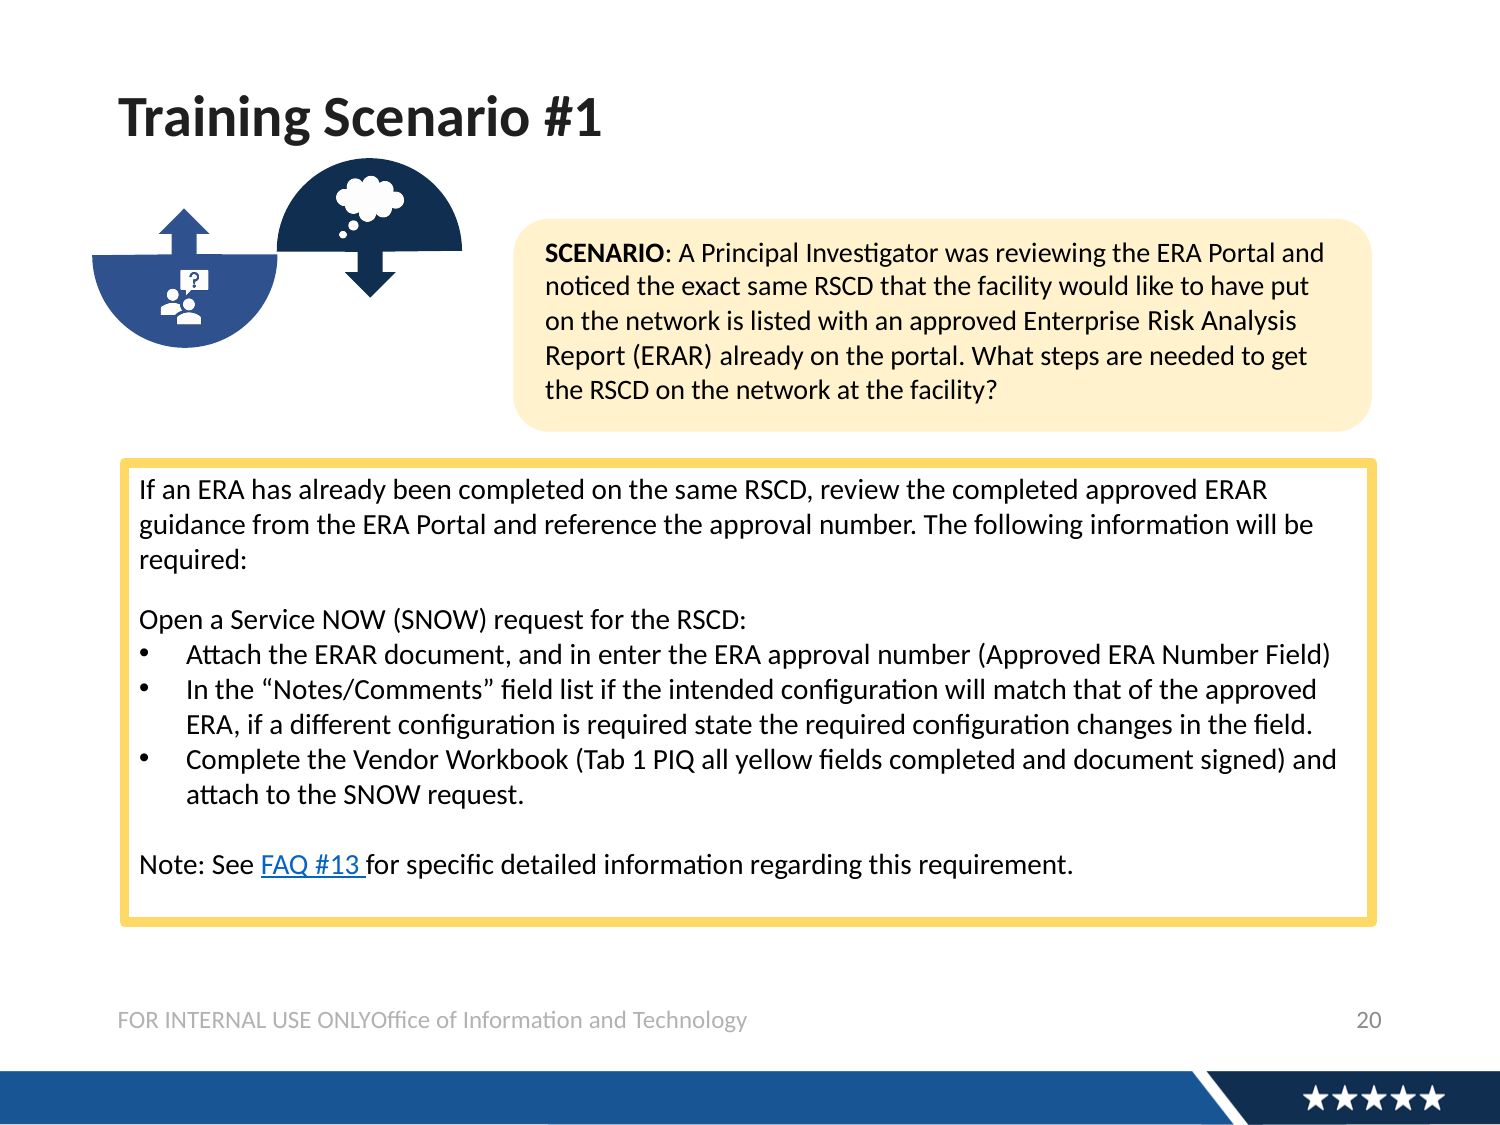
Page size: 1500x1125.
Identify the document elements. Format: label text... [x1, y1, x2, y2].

picture [0, 1070, 1500, 1125]
text_box SCENARIO: A Principal Investigator was reviewing the ERA Portal and noticed the exact same RSCD that the facility would like to have put on the network is listed with an approved Enterprise Risk Analysis Report (ERAR) already on the portal. What steps are needed to get the RSCD on the network at the facility? [530, 226, 1348, 413]
slide_number 20 [1059, 988, 1397, 1049]
text_box Training Scenario #1 [103, 61, 1397, 174]
text_box [512, 217, 1373, 433]
footer FOR INTERNAL USE ONLY Office of Information and Technology [102, 988, 1030, 1049]
text_box If an ERA has already been completed on the same RSCD, review the completed approved ERAR guidance from the ERA Portal and reference the approval number. The following information will be required: Open a Service NOW (SNOW) request for the RSCD: Attach the ERAR document, and in enter the ERA approval number (Approved ERA Number Field) In the “Notes/Comments” field list if the intended configuration will match that of the approved ERA, if a different configuration is required state the required configuration changes in the field. Complete the Vendor Workbook (Tab 1 PIQ all yellow fields completed and document signed) and attach to the SNOW request. Note: See FAQ #13 for specific detailed information regarding this requirement. [124, 462, 1372, 923]
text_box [93, 159, 461, 347]
